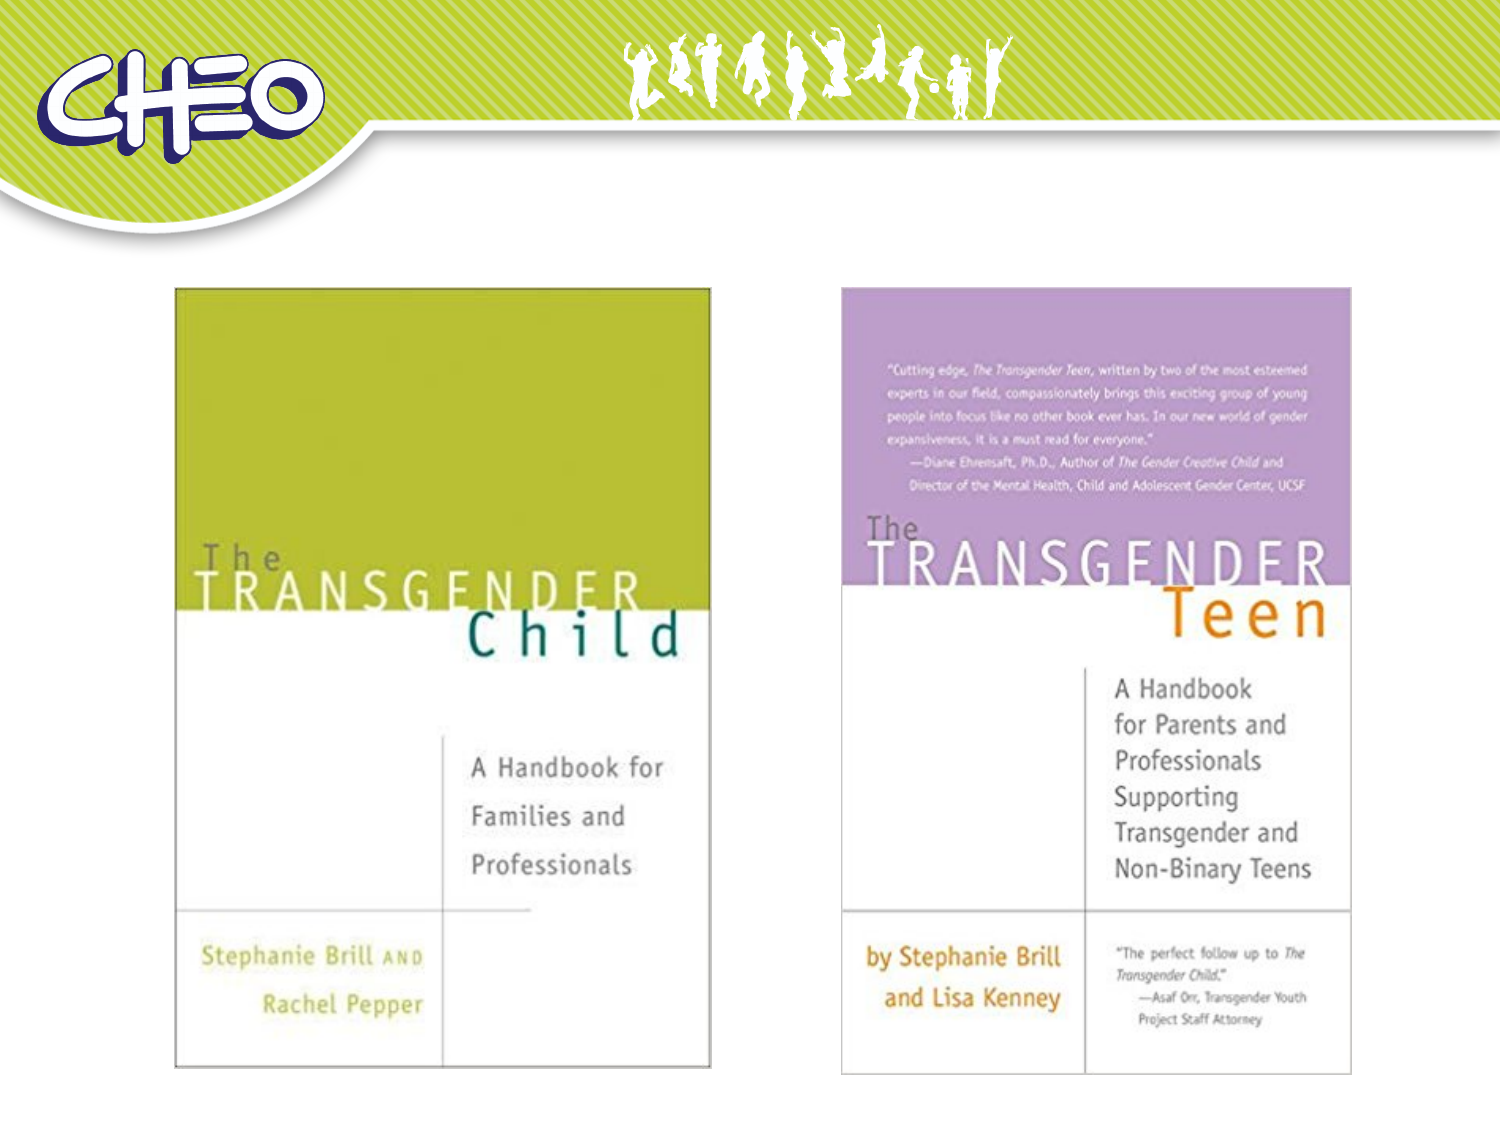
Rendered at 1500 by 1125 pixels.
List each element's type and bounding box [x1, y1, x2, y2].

picture [841, 287, 1352, 1076]
picture [0, 0, 1500, 272]
picture [174, 287, 713, 1069]
